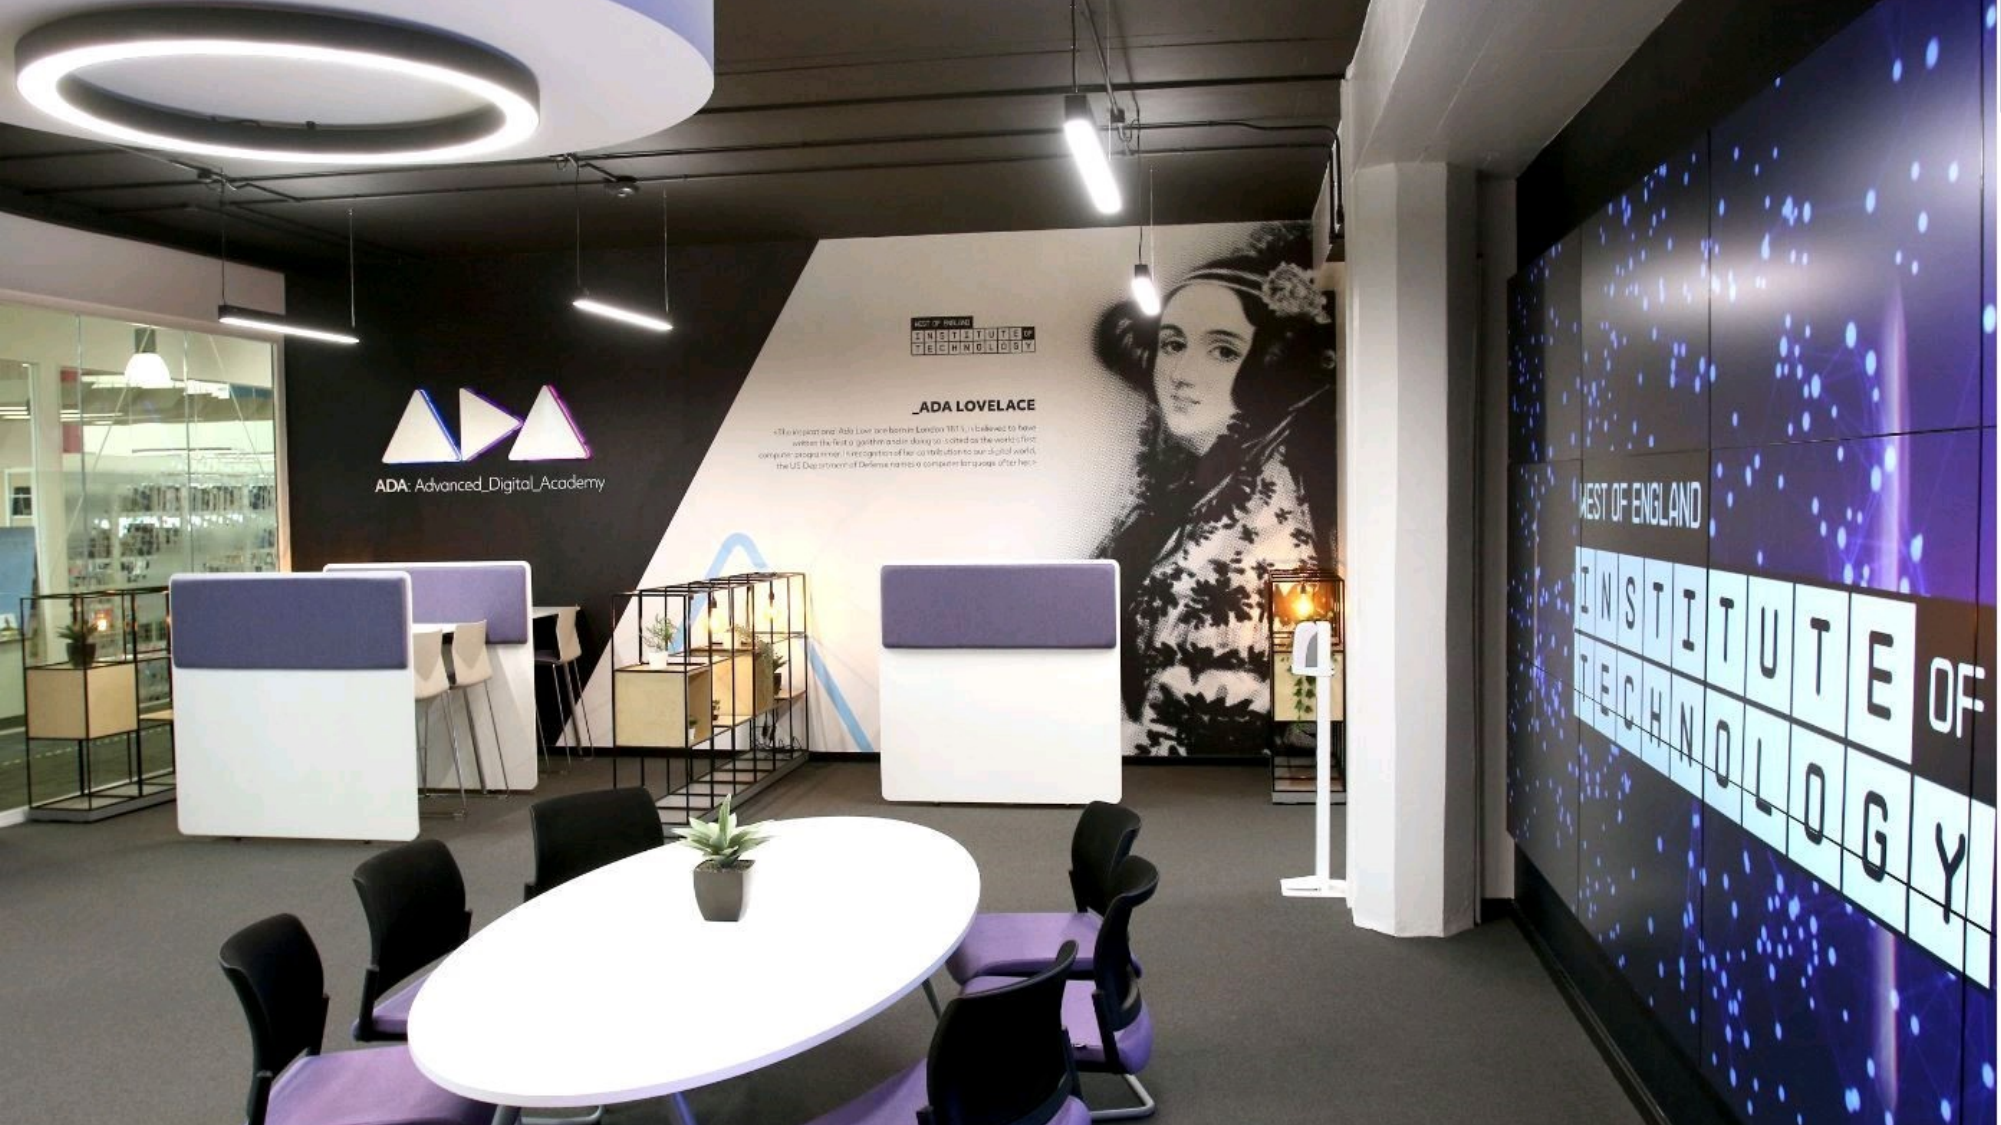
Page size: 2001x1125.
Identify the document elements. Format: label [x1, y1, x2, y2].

list [0, 0, 2000, 1125]
